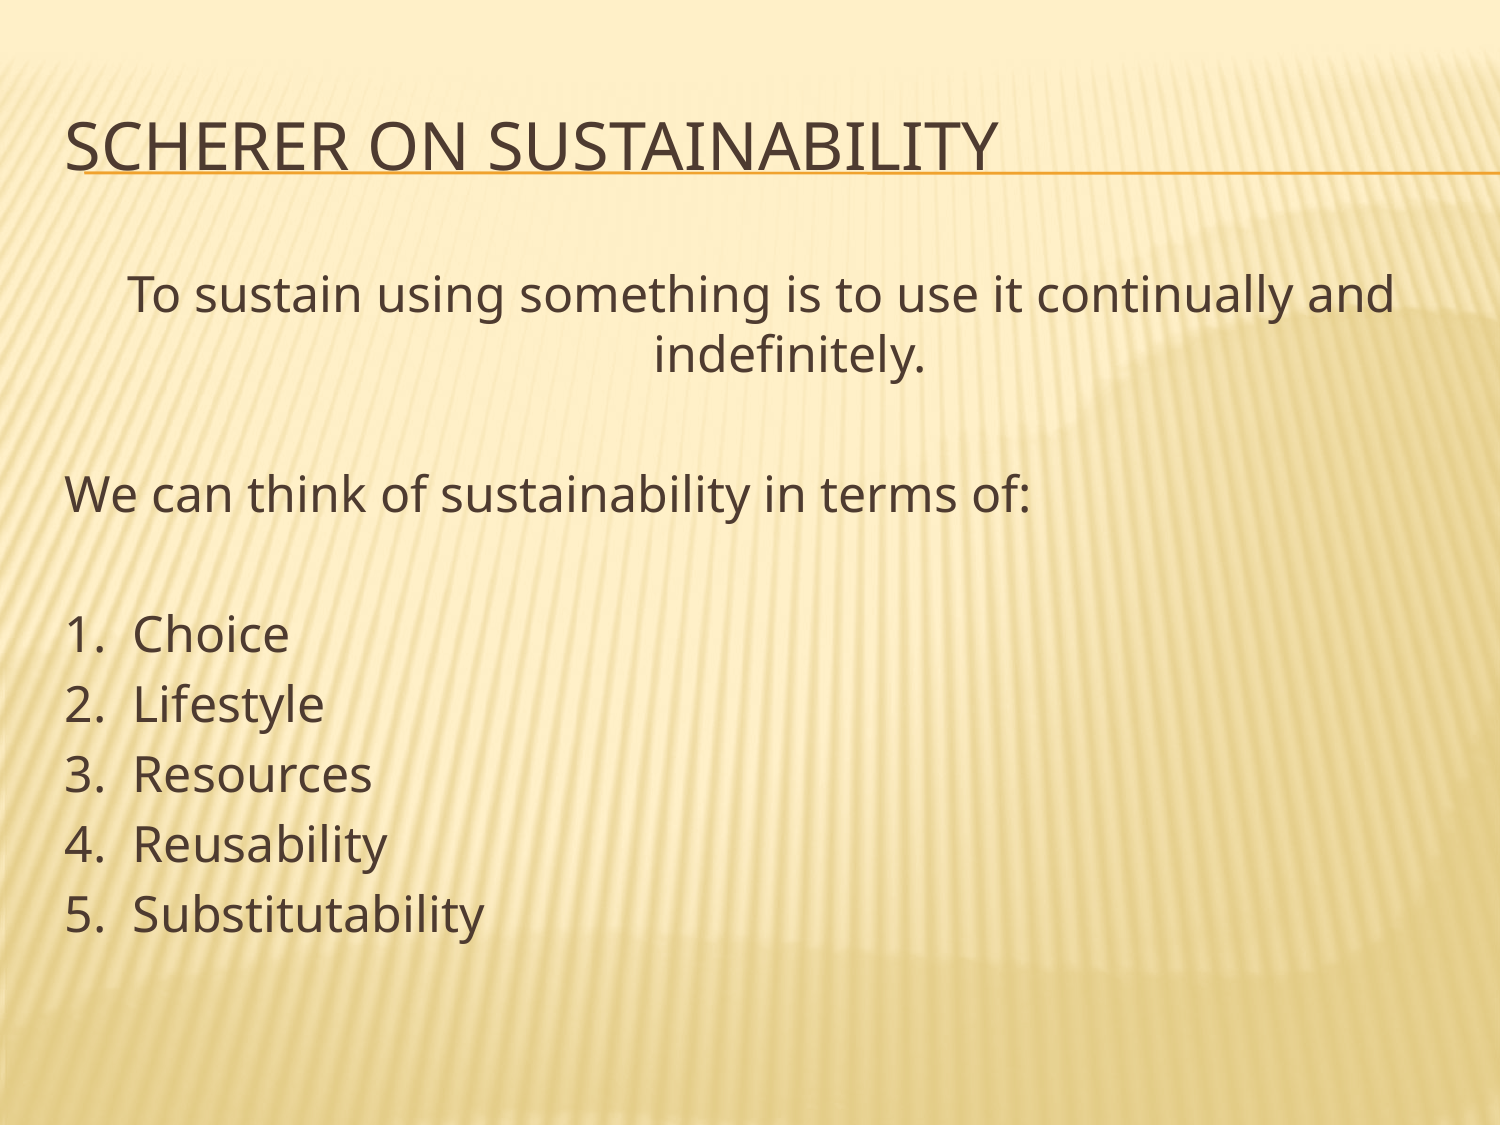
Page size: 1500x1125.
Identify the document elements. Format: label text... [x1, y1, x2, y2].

list To sustain using something is to use it continually and indefinitely. We can think of sustainability in terms of: 1. Choice 2. Lifestyle 3. Resources 4. Reusability 5. Substitutability [50, 254, 1475, 998]
title Scherer on Sustainability [50, 75, 1475, 213]
